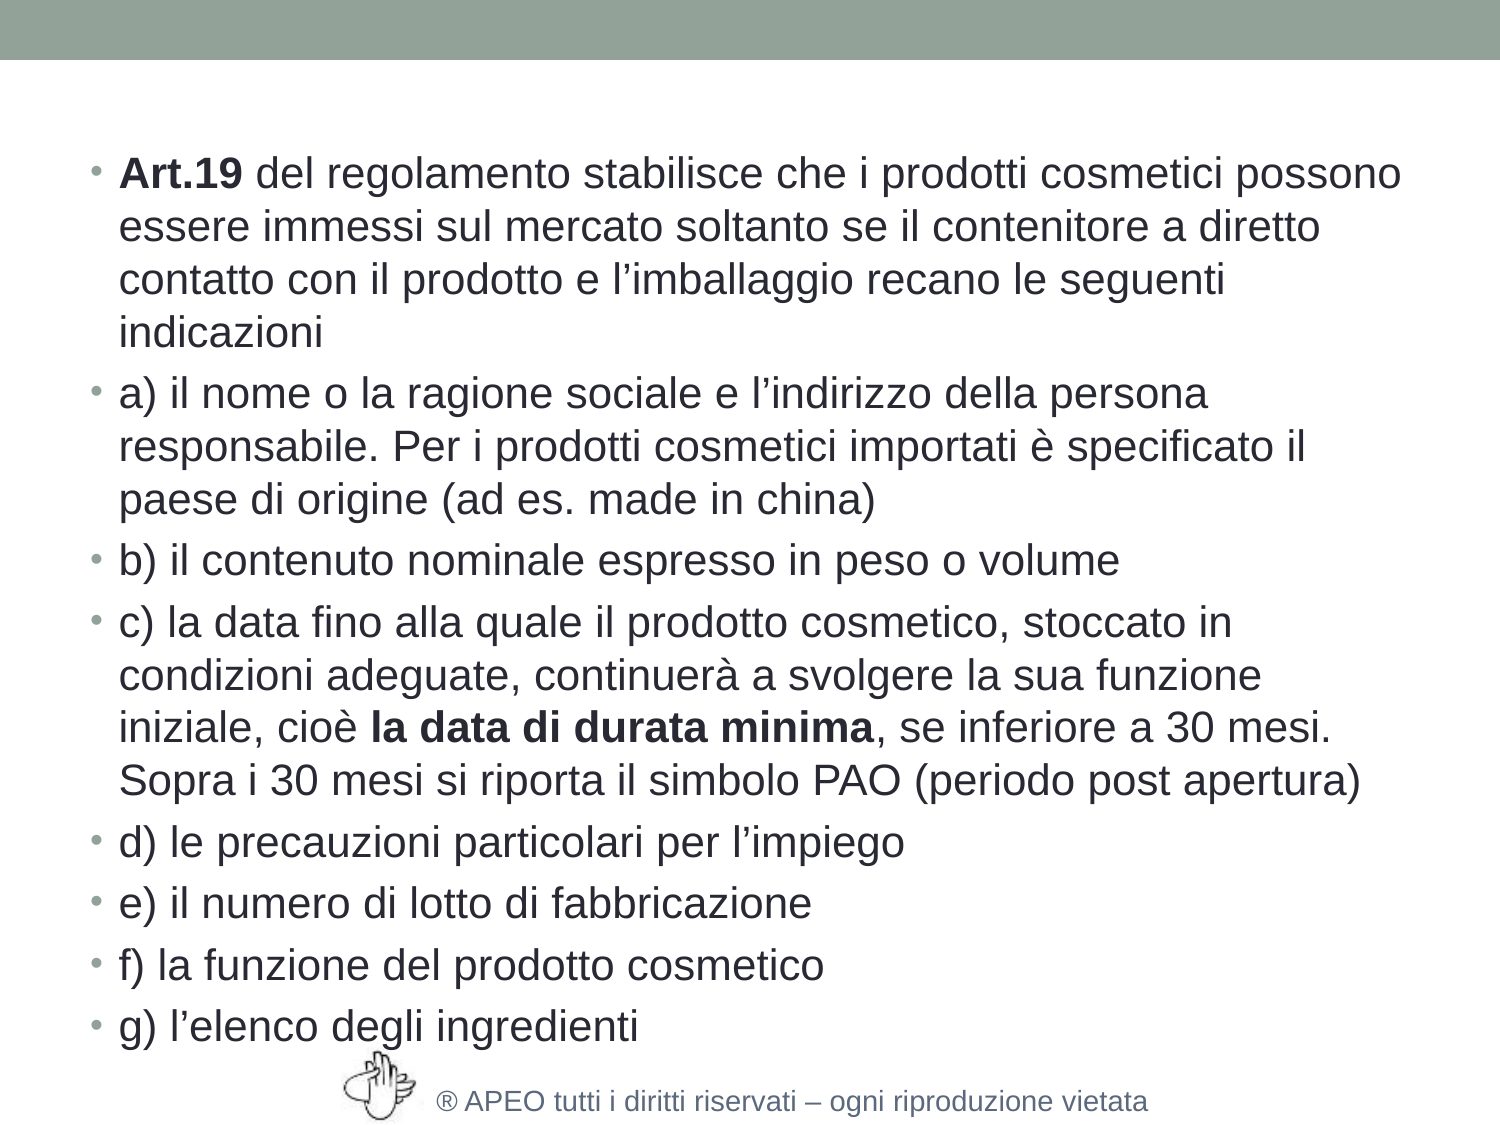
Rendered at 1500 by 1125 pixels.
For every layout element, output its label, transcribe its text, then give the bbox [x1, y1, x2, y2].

list Art.19 del regolamento stabilisce che i prodotti cosmetici possono essere immessi sul mercato soltanto se il contenitore a diretto contatto con il prodotto e l’imballaggio recano le seguenti indicazioni a) il nome o la ragione sociale e l’indirizzo della persona responsabile. Per i prodotti cosmetici importati è specificato il paese di origine (ad es. made in china) b) il contenuto nominale espresso in peso o volume c) la data fino alla quale il prodotto cosmetico, stoccato in condizioni adeguate, continuerà a svolgere la sua funzione iniziale, cioè la data di durata minima, se inferiore a 30 mesi. Sopra i 30 mesi si riporta il simbolo PAO (periodo post apertura) d) le precauzioni particolari per l’impiego e) il numero di lotto di fabbricazione f) la funzione del prodotto cosmetico g) l’elenco degli ingredienti [74, 136, 1426, 1063]
picture [341, 1063, 424, 1125]
